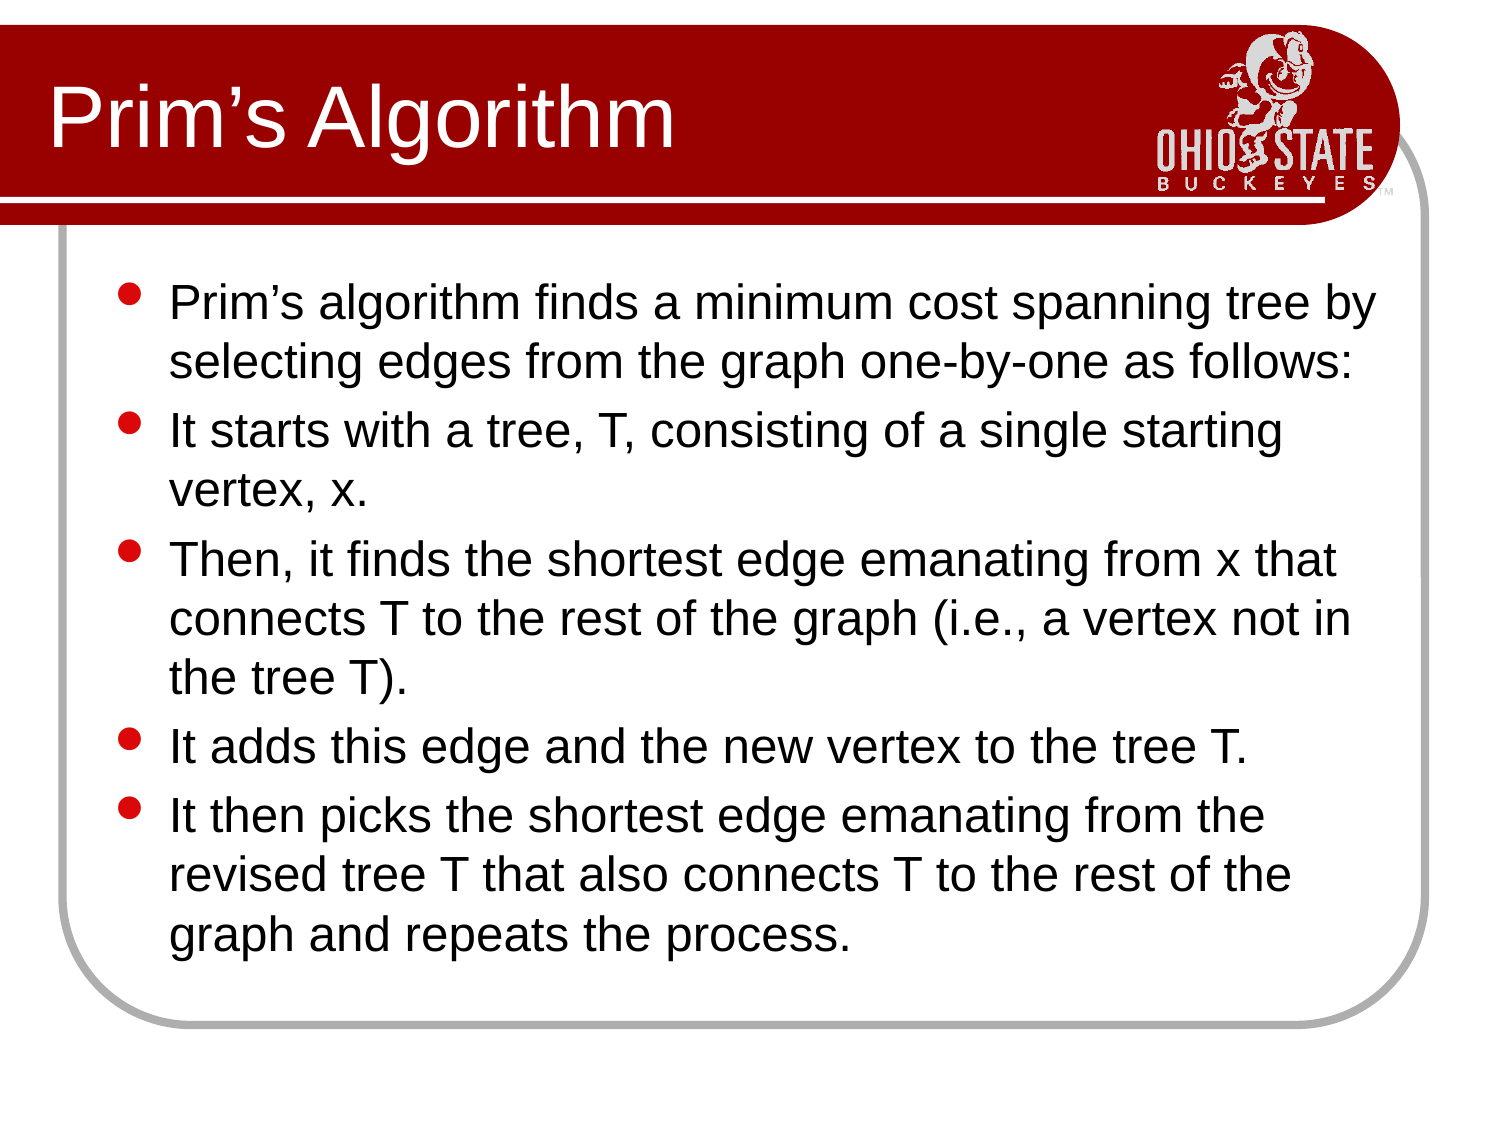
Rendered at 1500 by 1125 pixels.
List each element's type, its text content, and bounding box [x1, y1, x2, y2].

title Prim’s Algorithm [31, 37, 1201, 188]
list Prim’s algorithm finds a minimum cost spanning tree by selecting edges from the graph one-by-one as follows: It starts with a tree, T, consisting of a single starting vertex, x. Then, it finds the shortest edge emanating from x that connects T to the rest of the graph (i.e., a vertex not in the tree T). It adds this edge and the new vertex to the tree T. It then picks the shortest edge emanating from the revised tree T that also connects T to the rest of the graph and repeats the process. [99, 262, 1401, 988]
